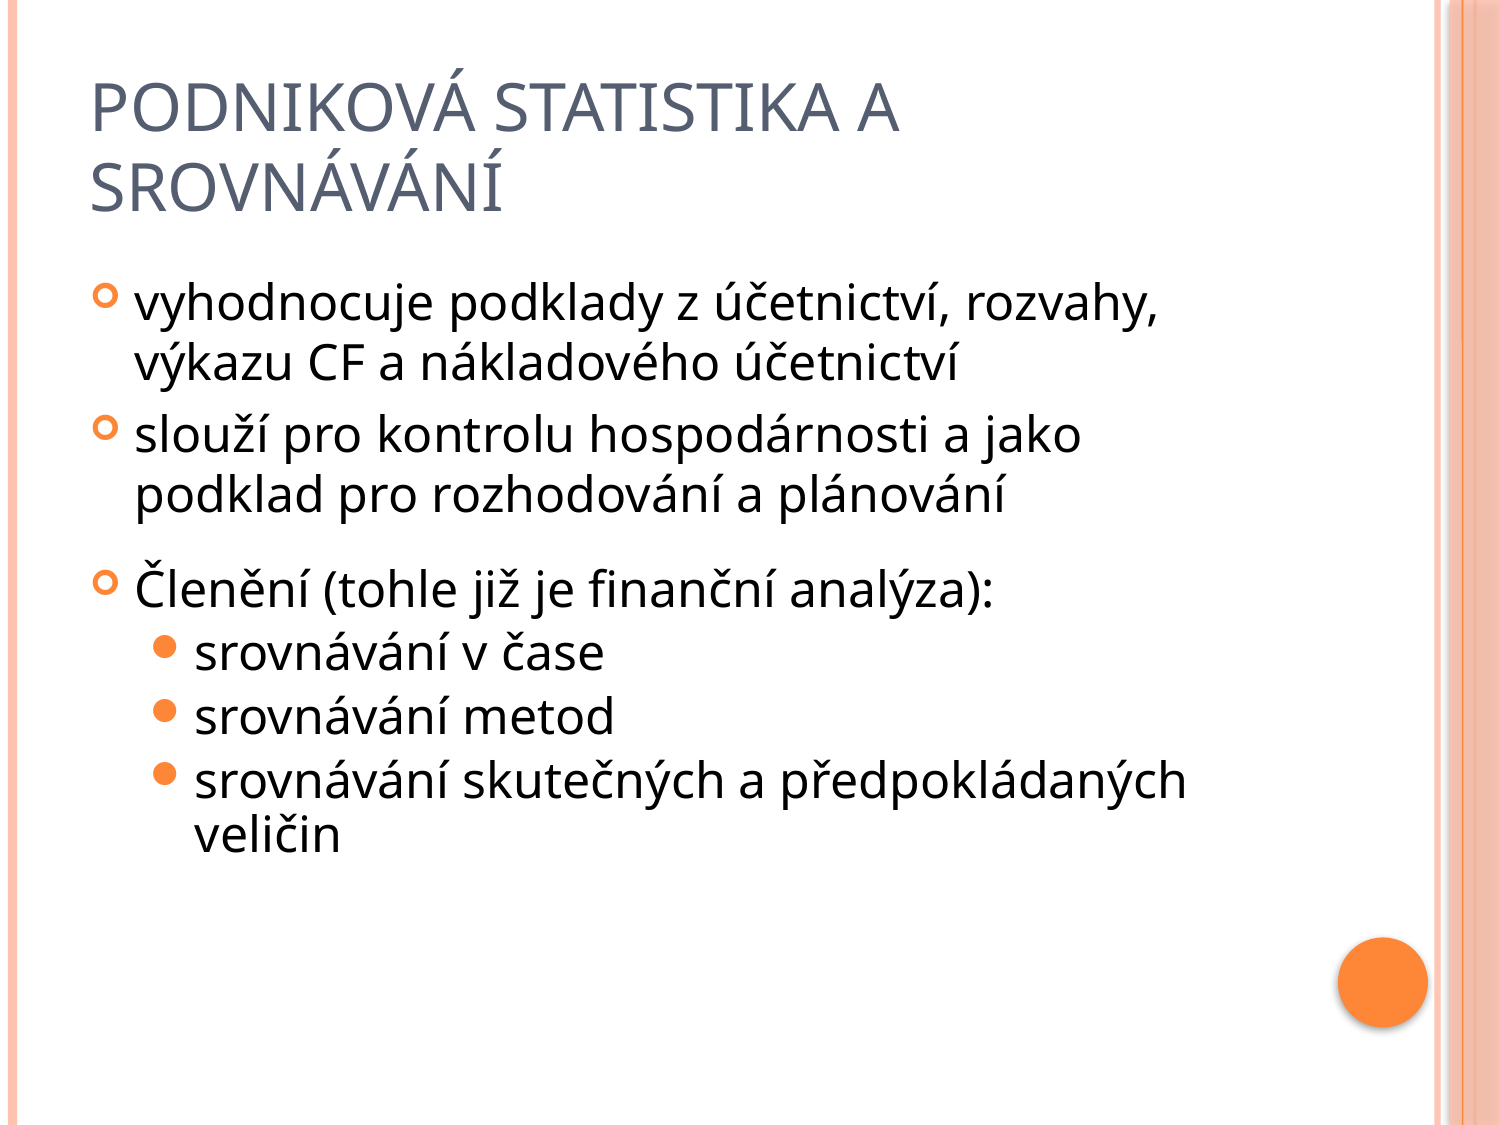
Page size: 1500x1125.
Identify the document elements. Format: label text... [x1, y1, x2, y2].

title Podniková statistika a srovnávání [75, 45, 1300, 233]
list vyhodnocuje podklady z účetnictví, rozvahy, výkazu CF a nákladového účetnictví slouží pro kontrolu hospodárnosti a jako podklad pro rozhodování a plánování Členění (tohle již je finanční analýza): srovnávání v čase srovnávání metod srovnávání skutečných a předpokládaných veličin [75, 262, 1300, 1062]
